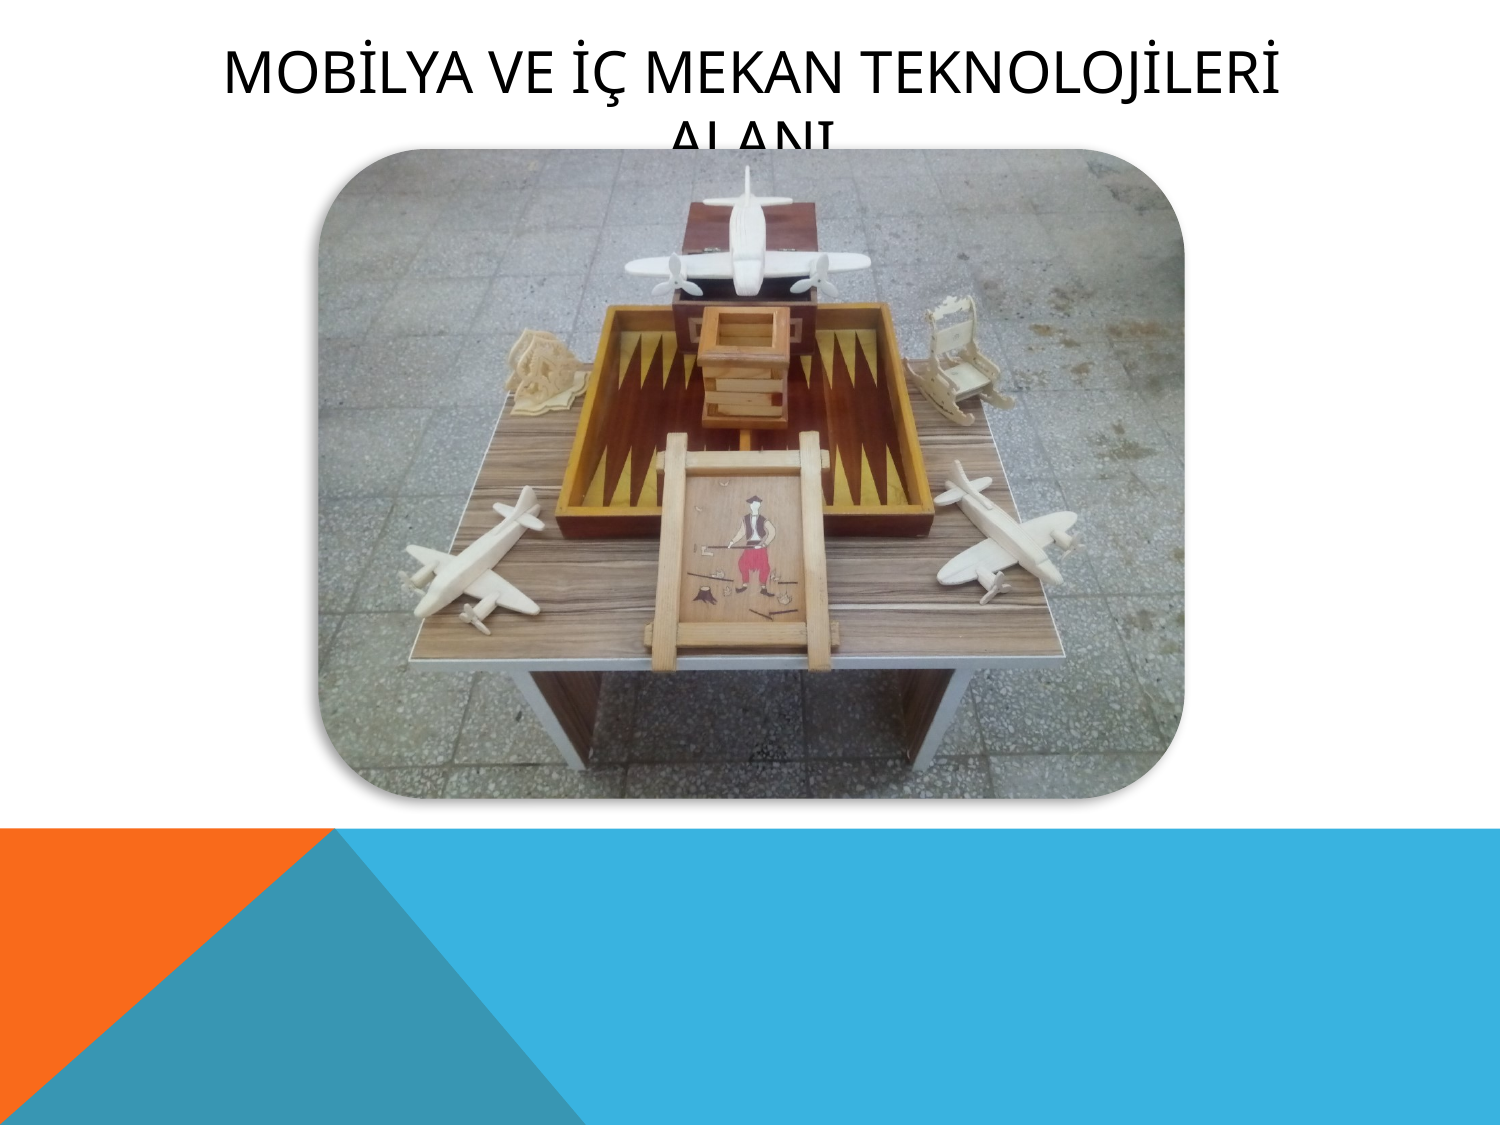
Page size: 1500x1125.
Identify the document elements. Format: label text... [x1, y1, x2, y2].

title MOBİLYA VE İÇ MEKAN TEKNOLOJİLERİ ALANI [135, 60, 1369, 150]
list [318, 148, 1185, 799]
